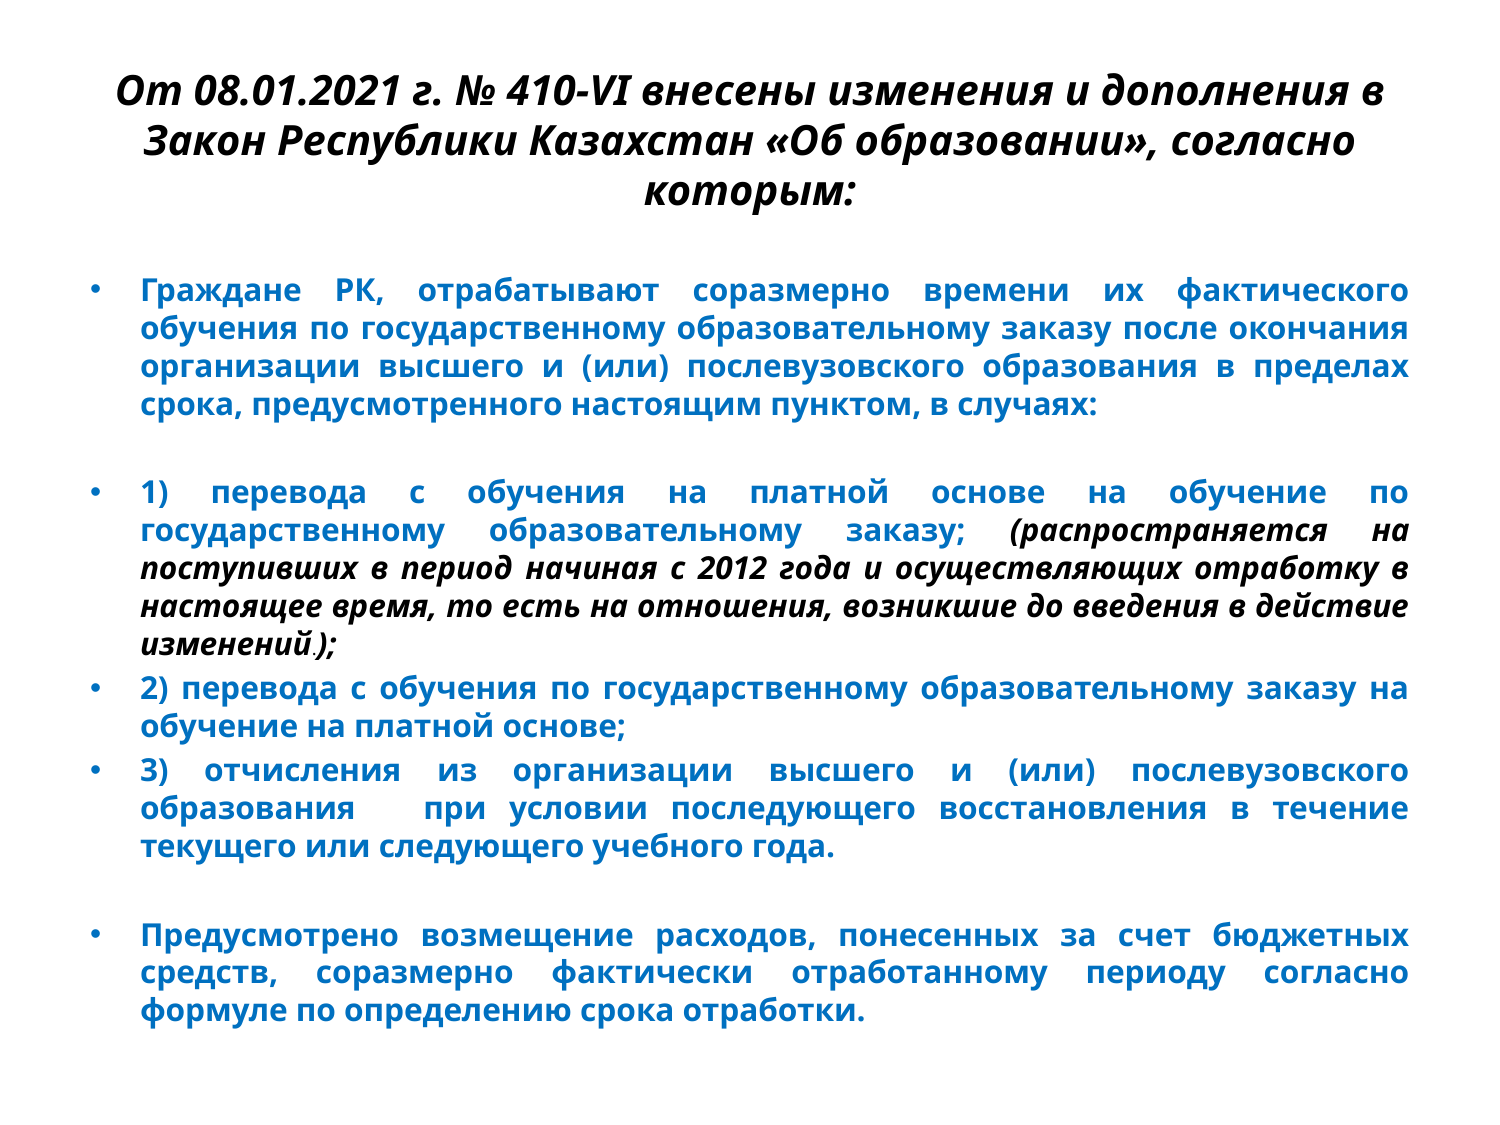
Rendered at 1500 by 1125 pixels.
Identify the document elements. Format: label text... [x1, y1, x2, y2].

title От 08.01.2021 г. № 410-VI внесены изменения и дополнения в Закон Республики Казахстан «Об образовании», согласно которым: [75, 45, 1425, 233]
list Граждане РК, отрабатывают соразмерно времени их фактического обучения по государственному образовательному заказу после окончания организации высшего и (или) послевузовского образования в пределах срока, предусмотренного настоящим пунктом, в случаях: 1) перевода с обучения на платной основе на обучение по государственному образовательному заказу; (распространяется на поступивших в период начиная с 2012 года и осуществляющих отработку в настоящее время, то есть на отношения, возникшие до введения в действие изменений.); 2) перевода с обучения по государственному образовательному заказу на обучение на платной основе; 3) отчисления из организации высшего и (или) послевузовского образования при условии последующего восстановления в течение текущего или следующего учебного года. Предусмотрено возмещение расходов, понесенных за счет бюджетных средств, соразмерно фактически отработанному периоду согласно формуле по определению срока отработки. [75, 262, 1425, 1047]
